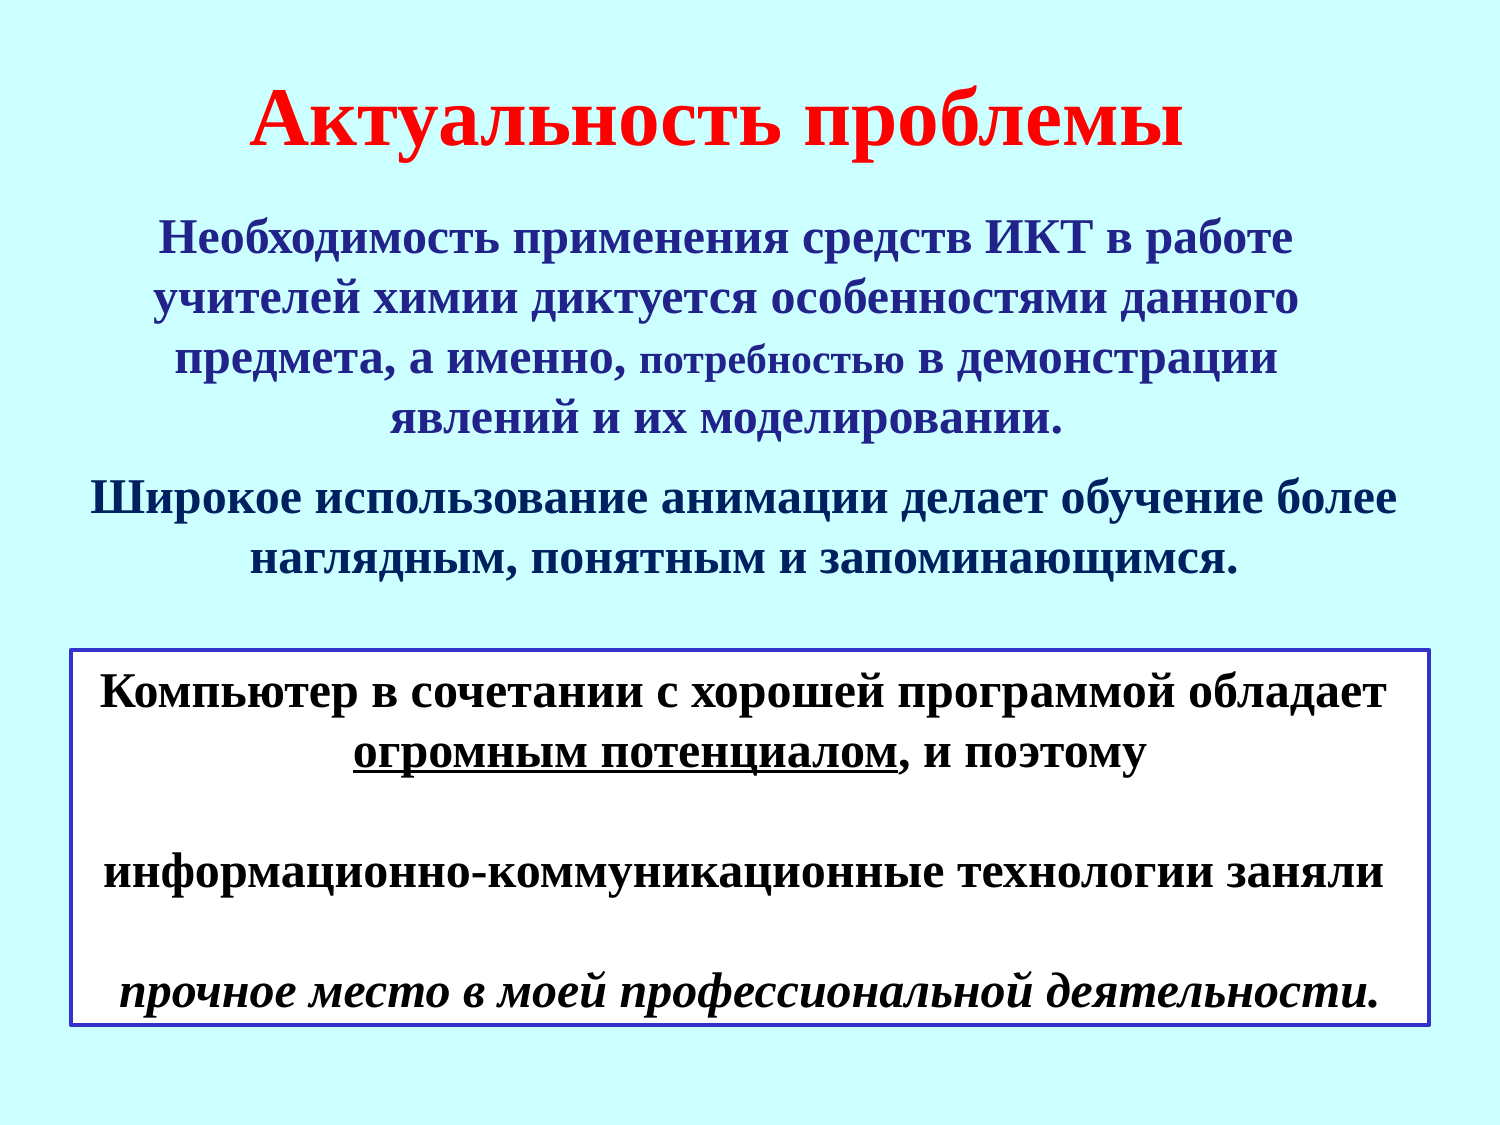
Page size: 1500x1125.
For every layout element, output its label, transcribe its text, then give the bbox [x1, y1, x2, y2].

text_box Широкое использование анимации делает обучение более наглядным, понятным и запоминающимся. [53, 456, 1436, 591]
text_box Компьютер в сочетании с хорошей программой обладает огромным потенциалом, и поэтому информационно-коммуникационные технологии заняли прочное место в моей профессиональной деятельности. [69, 648, 1431, 1027]
text_box Актуальность проблемы [235, 54, 1200, 170]
text_box Необходимость применения средств ИКТ в работе учителей химии диктуется особенностями данного предмета, а именно, потребностью в демонстрации явлений и их моделировании. [123, 196, 1329, 451]
